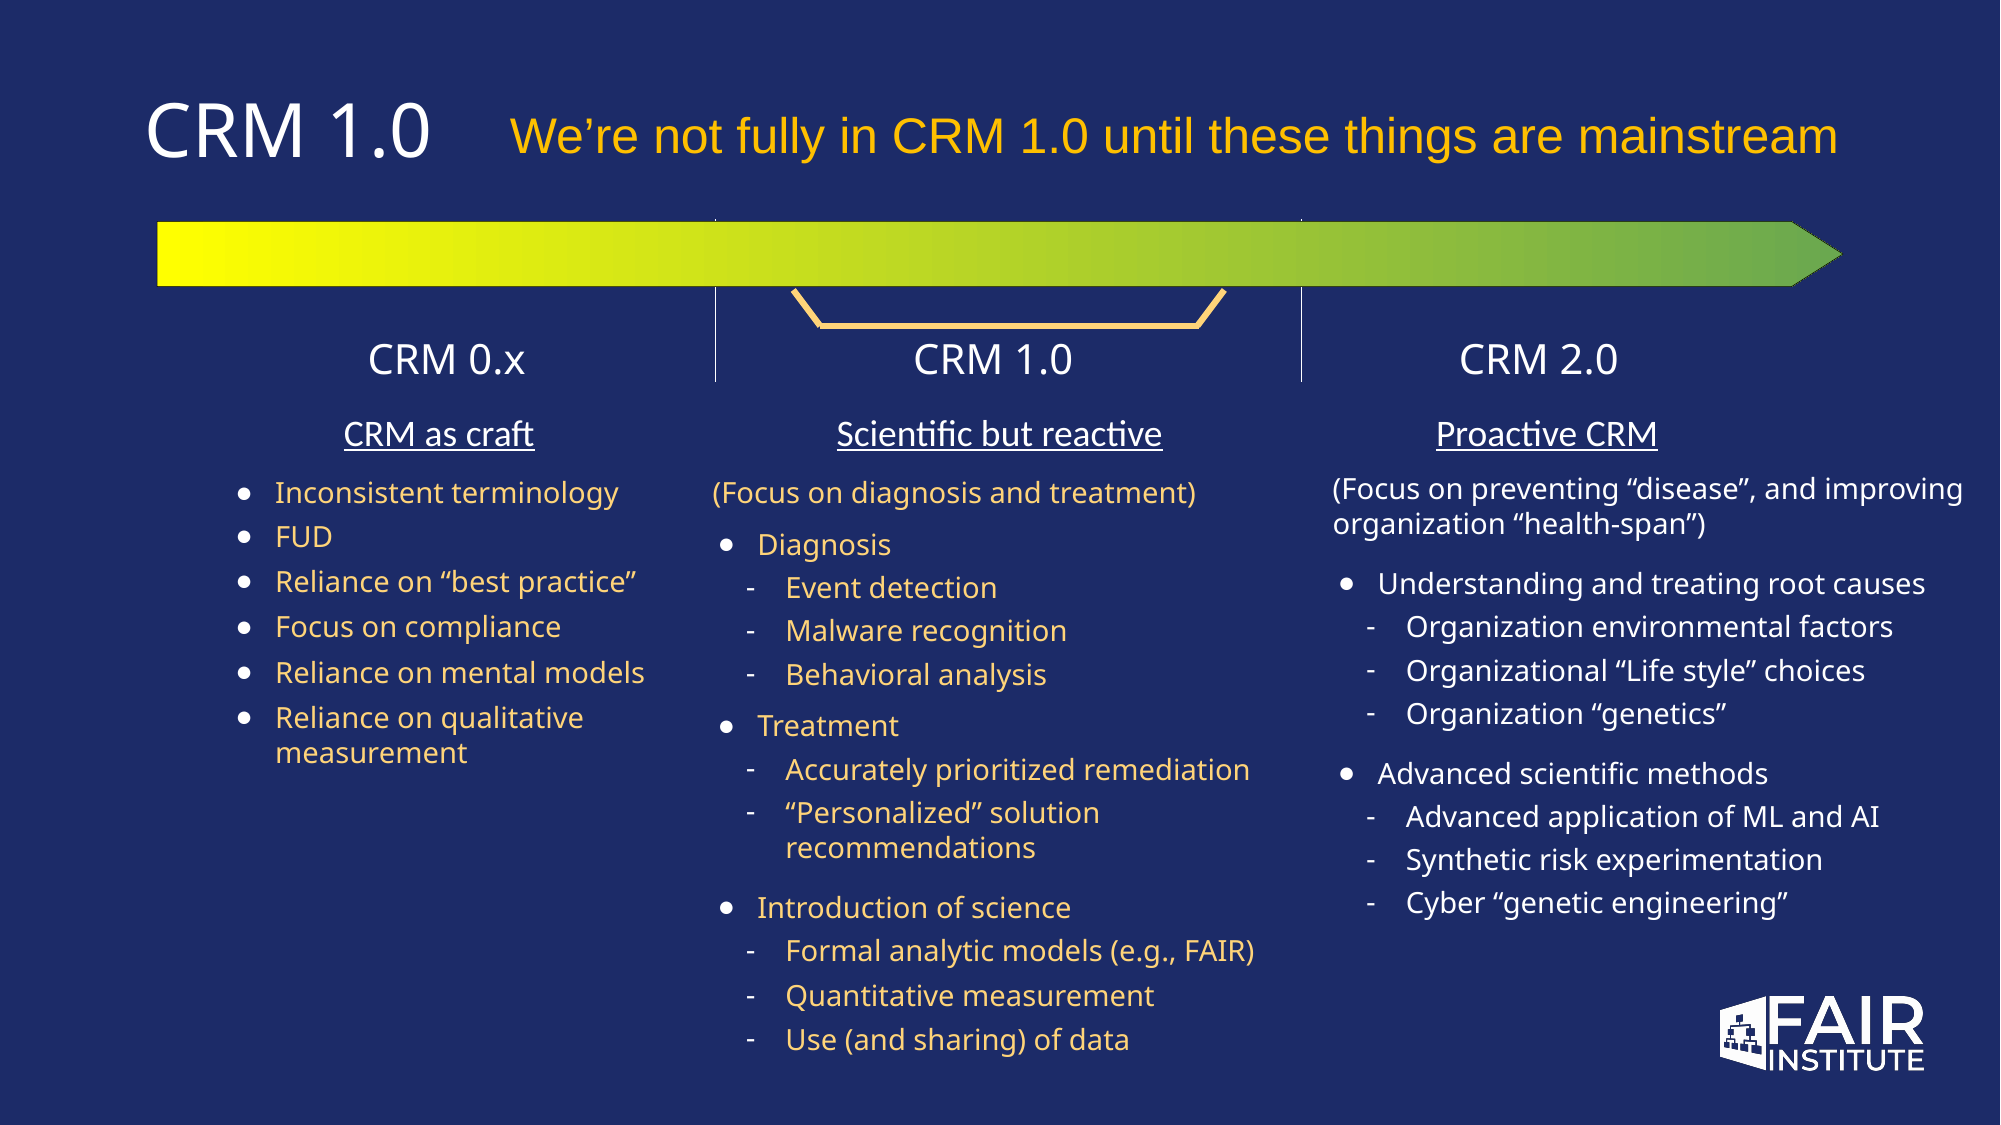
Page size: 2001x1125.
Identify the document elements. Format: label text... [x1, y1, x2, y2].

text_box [792, 289, 1225, 327]
text_box CRM 2.0 [1443, 317, 1729, 398]
text_box CRM 1.0 [898, 329, 1183, 398]
text_box (Focus on diagnosis and treatment) Diagnosis Event detection Malware recognition Behavioral analysis Treatment Accurately prioritized remediation “Personalized” solution recommendations Introduction of science Formal analytic models (e.g., FAIR) Quantitative measurement Use (and sharing) of data [697, 459, 1339, 1071]
text_box CRM 0.x [352, 317, 638, 398]
text_box CRM as craft [336, 401, 543, 459]
title CRM 1.0 [136, 23, 1863, 243]
text_box Scientific but reactive [829, 401, 1171, 459]
text_box (Focus on preventing “disease”, and improving organization “health-span”) Understanding and treating root causes Organization environmental factors Organizational “Life style” choices Organization “genetics” Advanced scientific methods Advanced application of ML and AI Synthetic risk experimentation Cyber “genetic engineering” [1317, 455, 1996, 935]
text_box Inconsistent terminology FUD Reliance on “best practice” Focus on compliance Reliance on mental models Reliance on qualitative measurement [215, 459, 697, 785]
text_box We’re not fully in CRM 1.0 until these things are mainstream [494, 96, 1900, 172]
picture [1720, 996, 1924, 1071]
text_box Proactive CRM [1428, 401, 1667, 455]
text_box [157, 221, 1843, 287]
